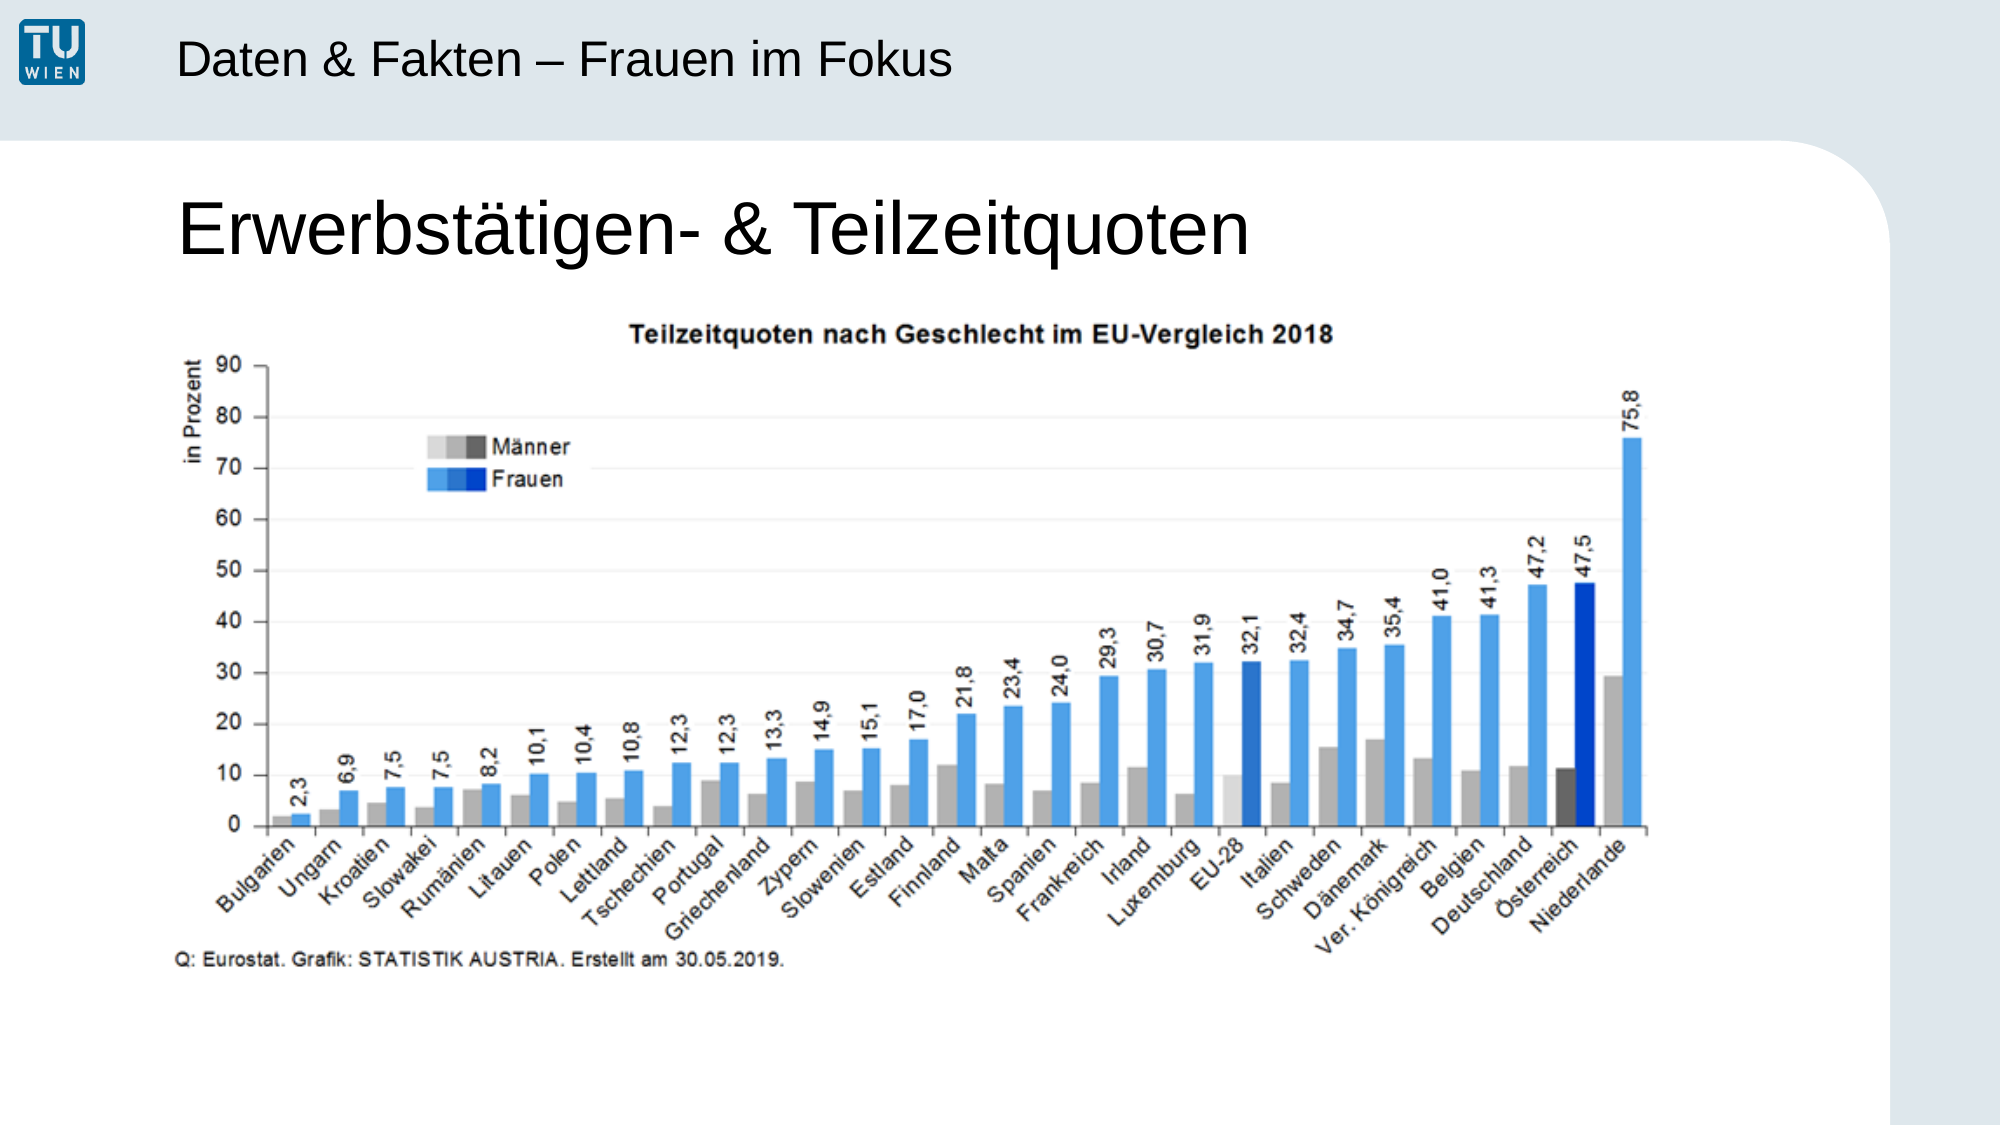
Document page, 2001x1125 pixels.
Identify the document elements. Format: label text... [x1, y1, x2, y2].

picture [74, 67, 78, 78]
title Erwerbstätigen- & Teilzeitquoten [162, 172, 1788, 361]
picture [56, 67, 62, 78]
text_box Daten & Fakten – Frauen im Fokus [161, 19, 1787, 207]
picture [25, 26, 48, 32]
picture [26, 67, 30, 78]
picture [31, 69, 37, 78]
picture [67, 26, 78, 58]
picture [34, 35, 40, 58]
picture [53, 26, 64, 58]
picture [165, 317, 1653, 1000]
